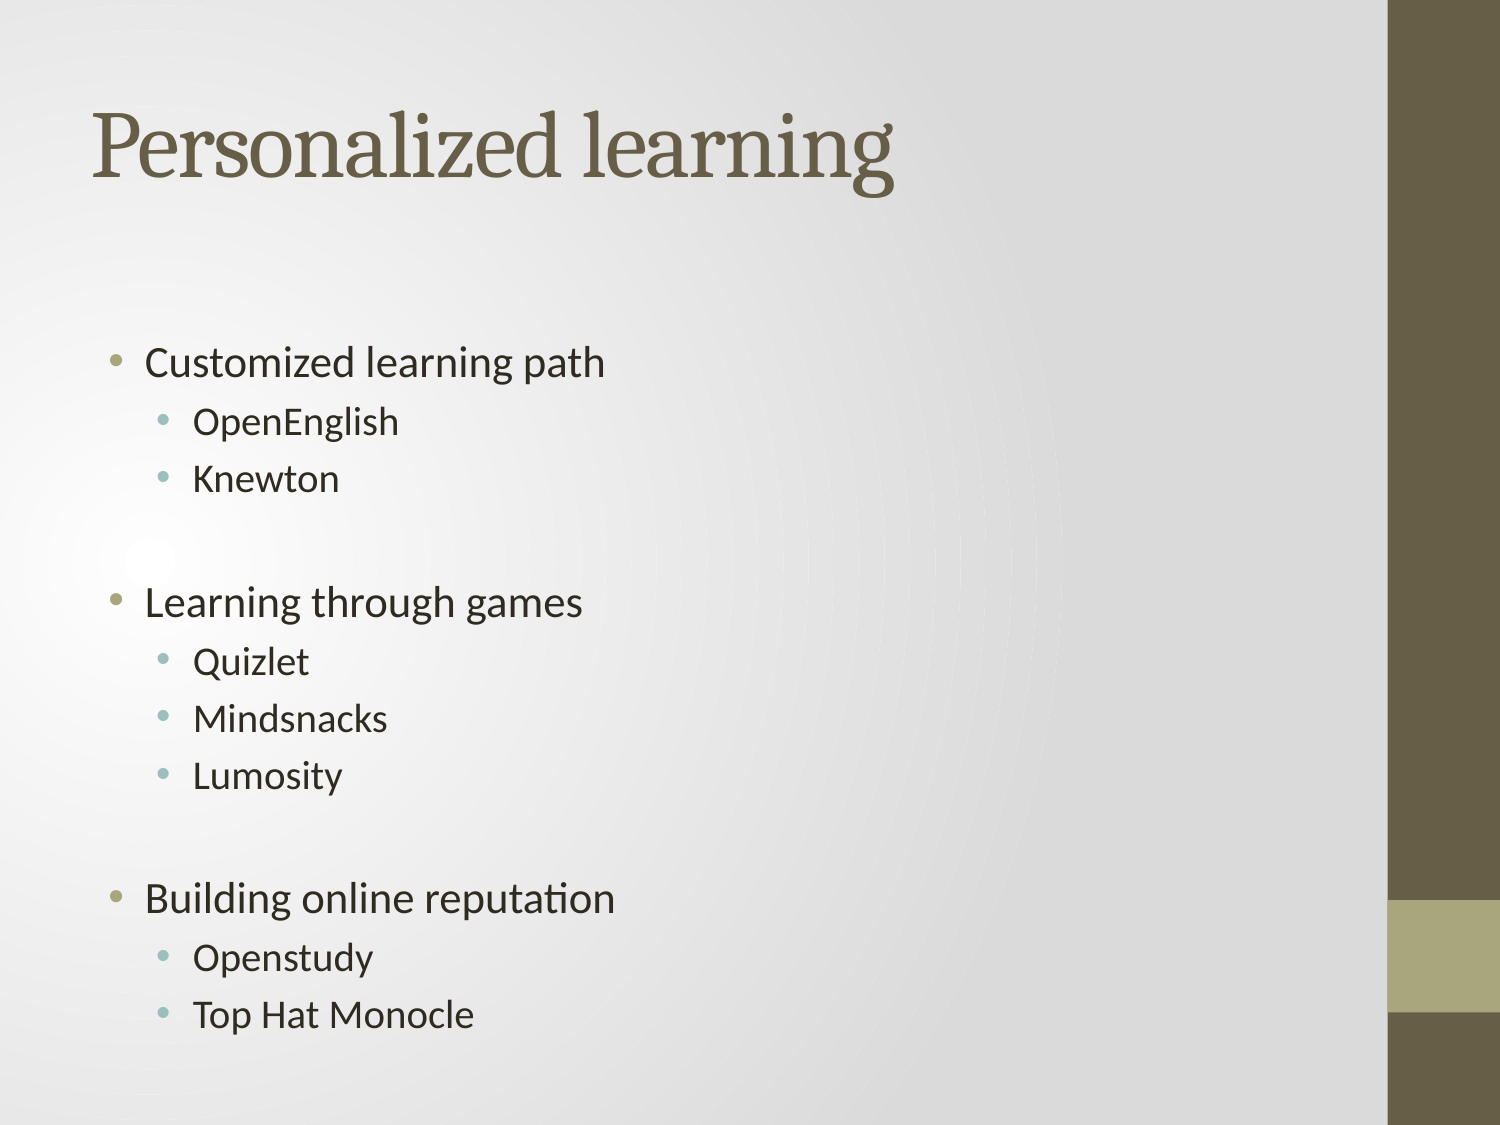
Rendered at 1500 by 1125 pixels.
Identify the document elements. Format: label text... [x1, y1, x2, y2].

title Personalized learning [75, 45, 1325, 233]
list Customized learning path OpenEnglish Knewton Learning through games Quizlet Mindsnacks Lumosity Building online reputation Openstudy Top Hat Monocle [75, 262, 1325, 1050]
